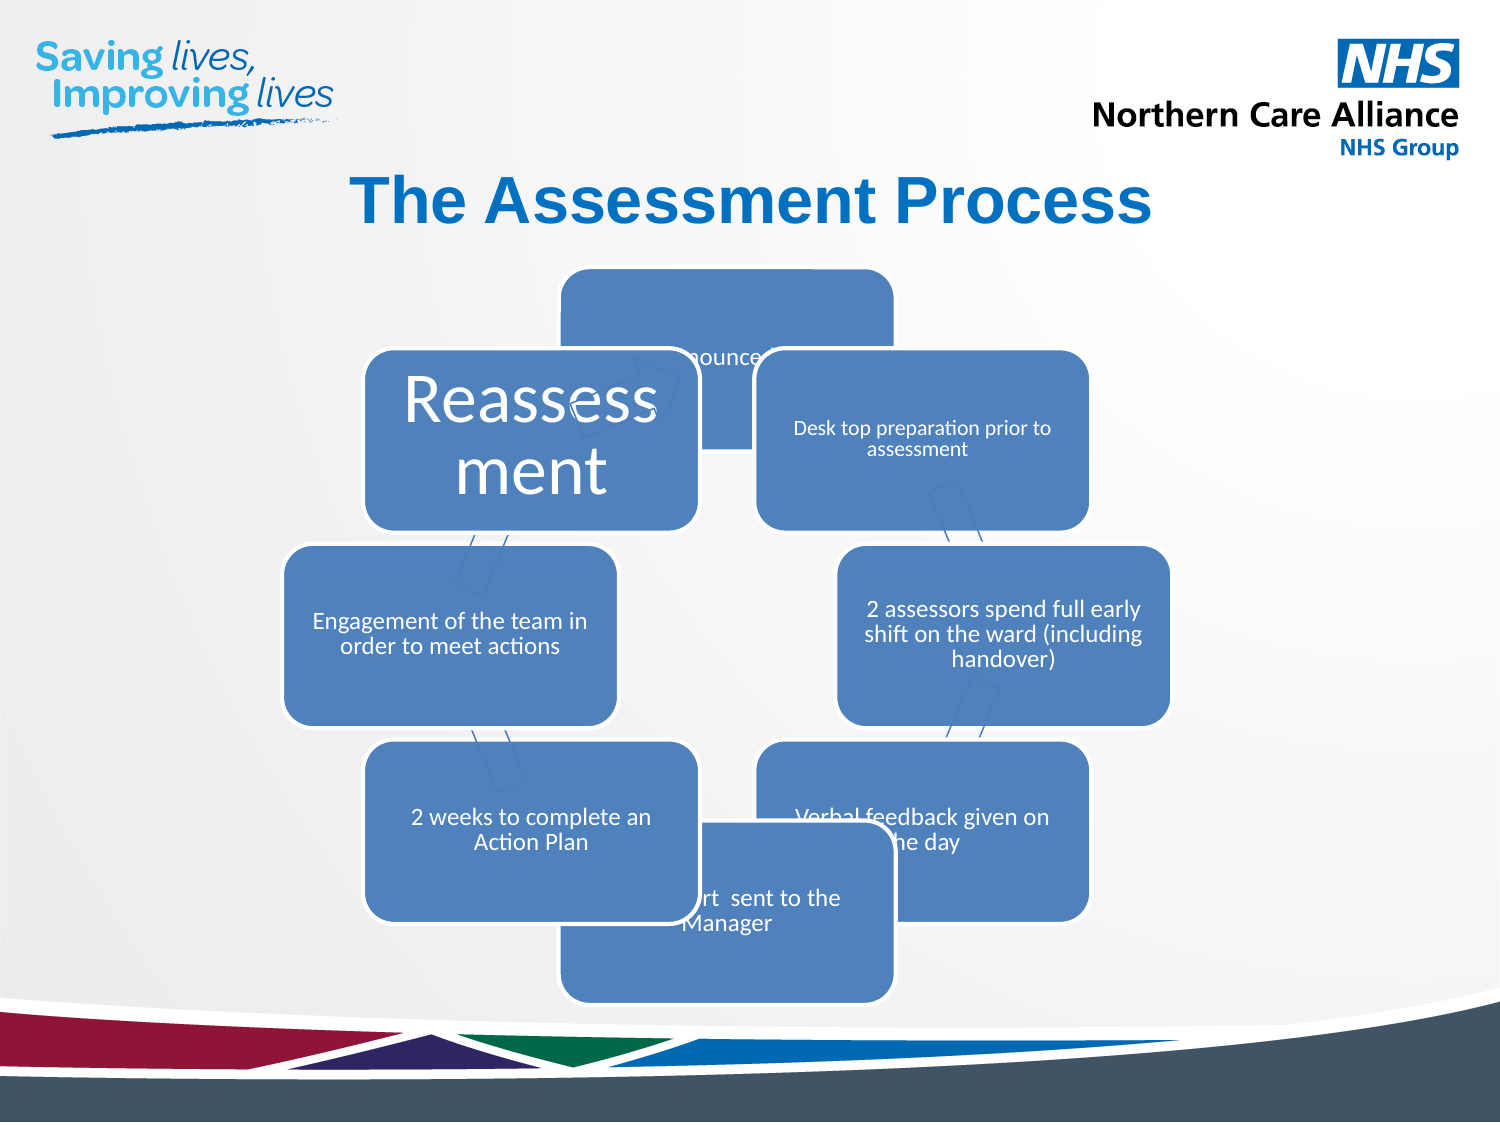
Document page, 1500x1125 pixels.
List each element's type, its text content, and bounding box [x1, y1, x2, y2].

picture [0, 0, 1500, 1125]
title The Assessment Process [76, 149, 1427, 279]
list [52, 266, 1402, 1006]
